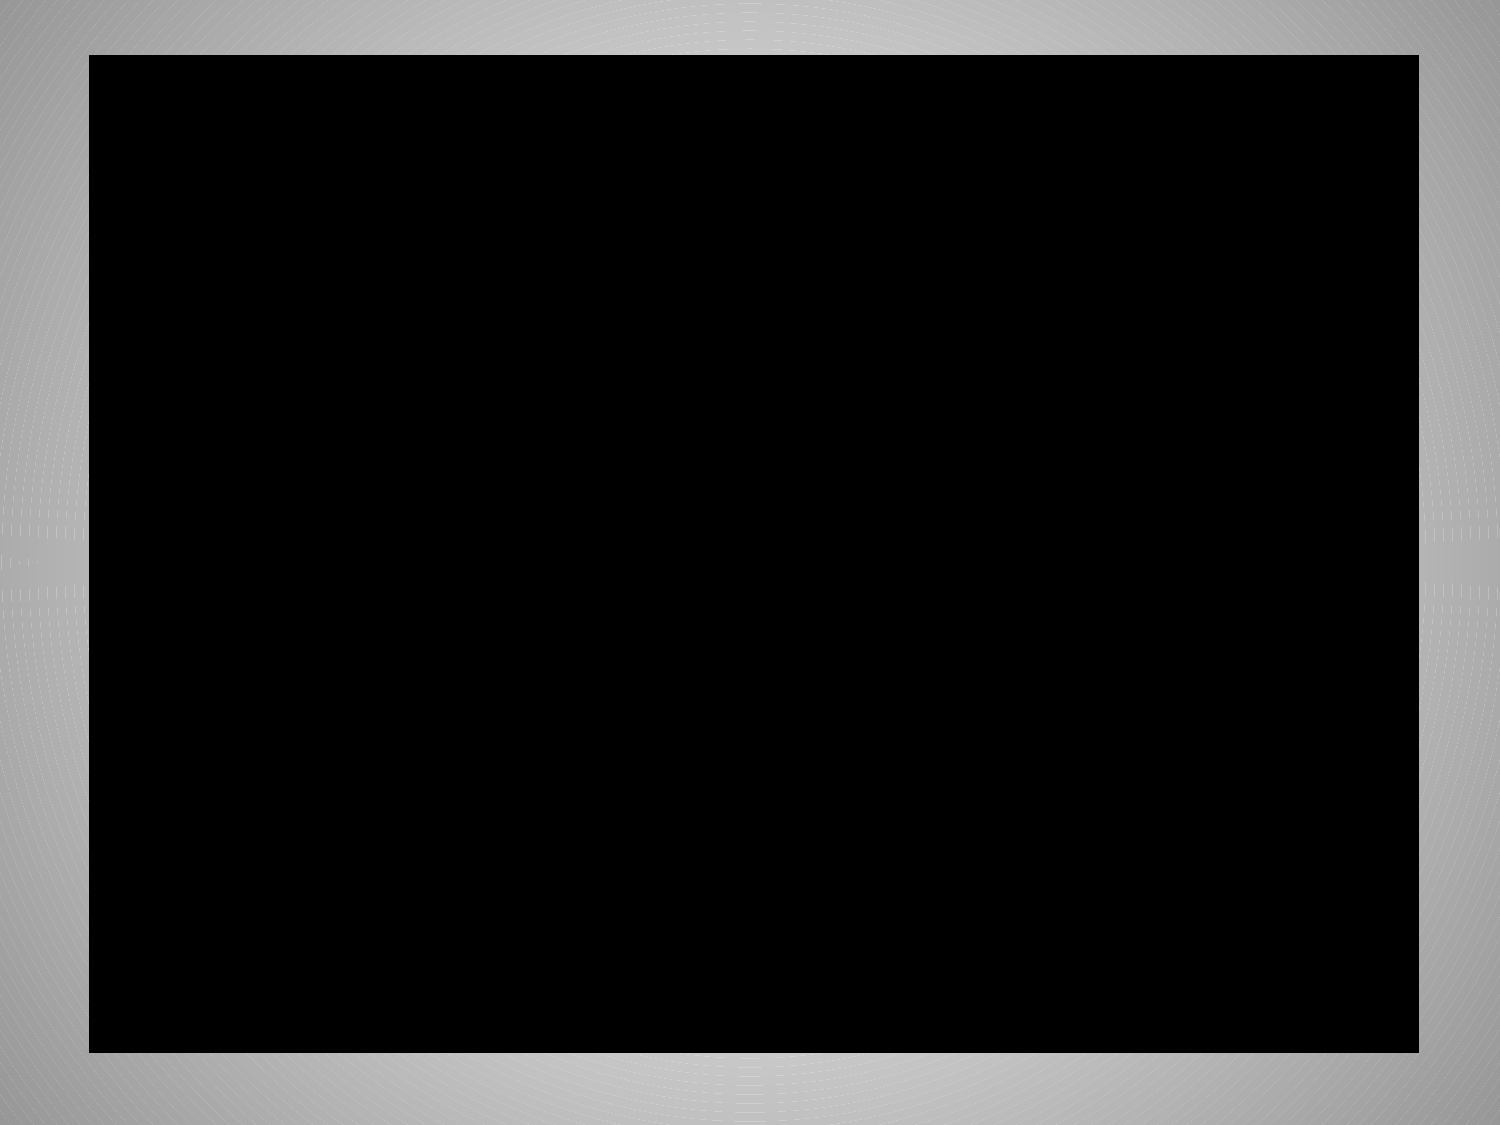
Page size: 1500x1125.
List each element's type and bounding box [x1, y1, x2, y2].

list [88, 54, 1420, 1054]
